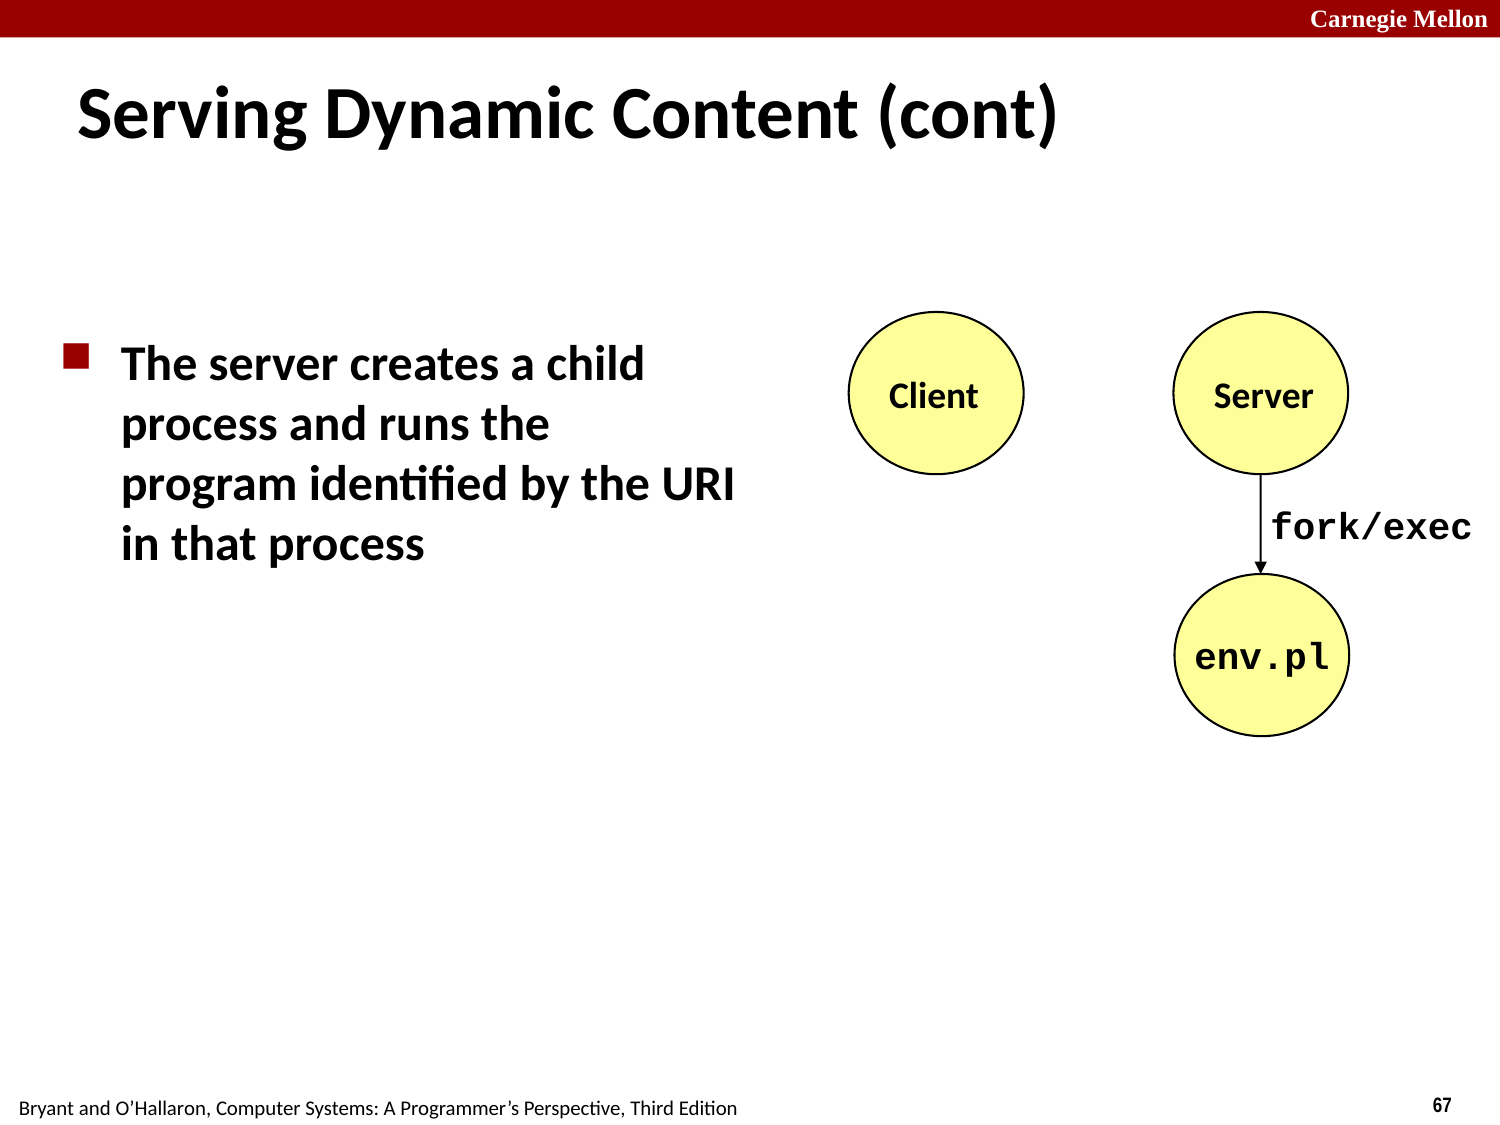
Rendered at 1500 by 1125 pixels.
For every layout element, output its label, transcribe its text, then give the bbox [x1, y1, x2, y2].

title Serving Dynamic Content (cont) [62, 55, 1338, 151]
list The server creates a child process and runs the program identified by the URI in that process [49, 322, 754, 634]
text_box env.pl [1174, 573, 1350, 737]
text_box Server [1173, 311, 1349, 475]
text_box Client [848, 311, 1024, 475]
text_box fork/exec [1255, 494, 1488, 554]
text_box [1254, 554, 1267, 574]
